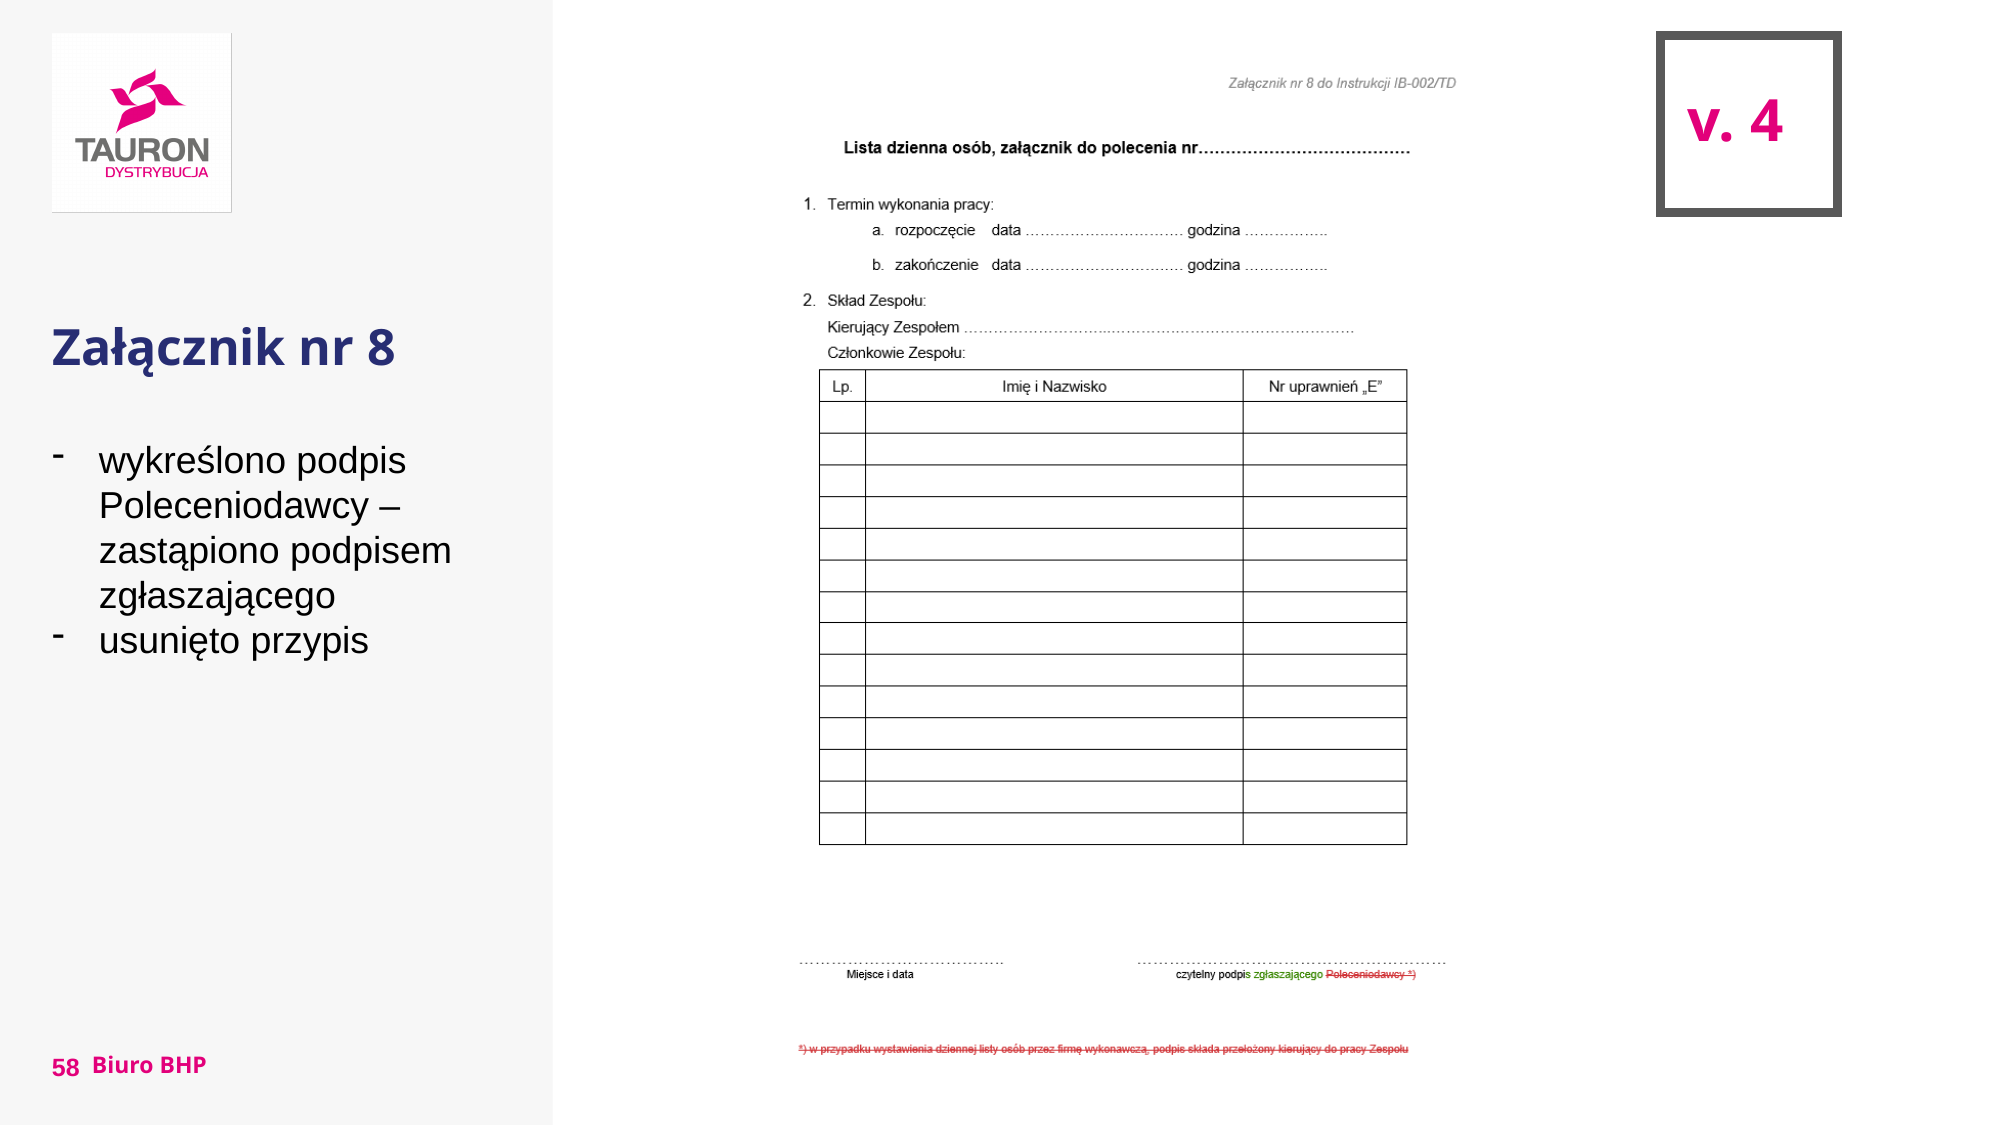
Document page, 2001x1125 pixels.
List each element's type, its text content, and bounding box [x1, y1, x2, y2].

picture [775, 51, 1478, 1105]
text_box [1659, 34, 1839, 214]
picture [52, 33, 232, 213]
text_box v. 4 [1647, 76, 1825, 161]
text_box [0, 0, 554, 1125]
text_box Załącznik nr 8 wykreślono podpis Poleceniodawcy – zastąpiono podpisem zgłaszającego usunięto przypis [37, 308, 537, 866]
text_box 58 [37, 1044, 118, 1105]
text_box Biuro BHP [77, 1043, 502, 1086]
